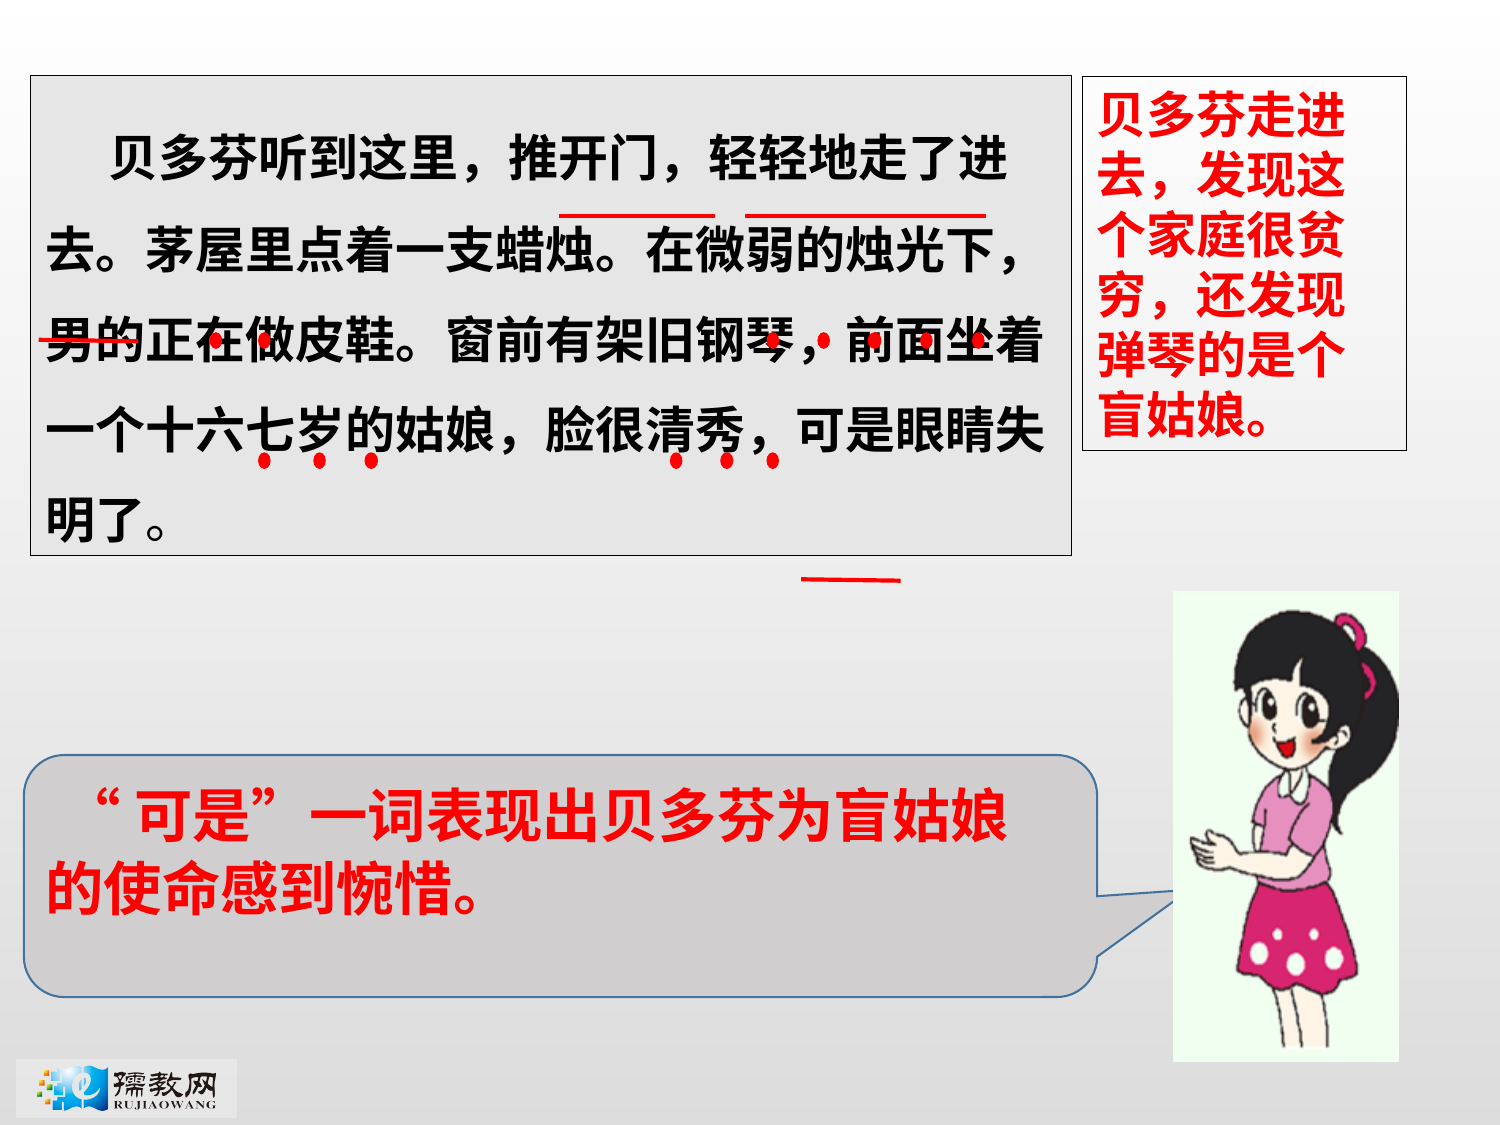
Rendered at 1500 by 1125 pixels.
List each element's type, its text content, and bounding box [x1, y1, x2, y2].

text_box [765, 331, 781, 350]
text_box [257, 451, 272, 471]
text_box [816, 331, 832, 350]
text_box [919, 331, 934, 350]
text_box [22, 753, 1173, 999]
text_box “可是”一词表现出贝多芬为盲姑娘的使命感到惋惜。 [30, 755, 1024, 930]
text_box [970, 331, 986, 350]
text_box [363, 451, 380, 471]
text_box [866, 331, 883, 350]
text_box 贝多芬走进去，发现这个家庭很贫穷，还发现弹琴的是个盲姑娘。 [1082, 76, 1407, 451]
text_box 贝多芬听到这里，推开门，轻轻地走了进去。茅屋里点着一支蜡烛。在微弱的烛光下，男的正在做皮鞋。窗前有架旧钢琴，前面坐着一个十六七岁的姑娘，脸很清秀，可是眼睛失明了。 [30, 75, 1072, 556]
text_box [208, 331, 224, 350]
text_box [668, 451, 684, 471]
picture [1173, 591, 1399, 1062]
text_box [719, 451, 735, 471]
text_box [257, 331, 272, 350]
picture [16, 1059, 237, 1118]
text_box [312, 451, 327, 471]
text_box [765, 451, 781, 471]
